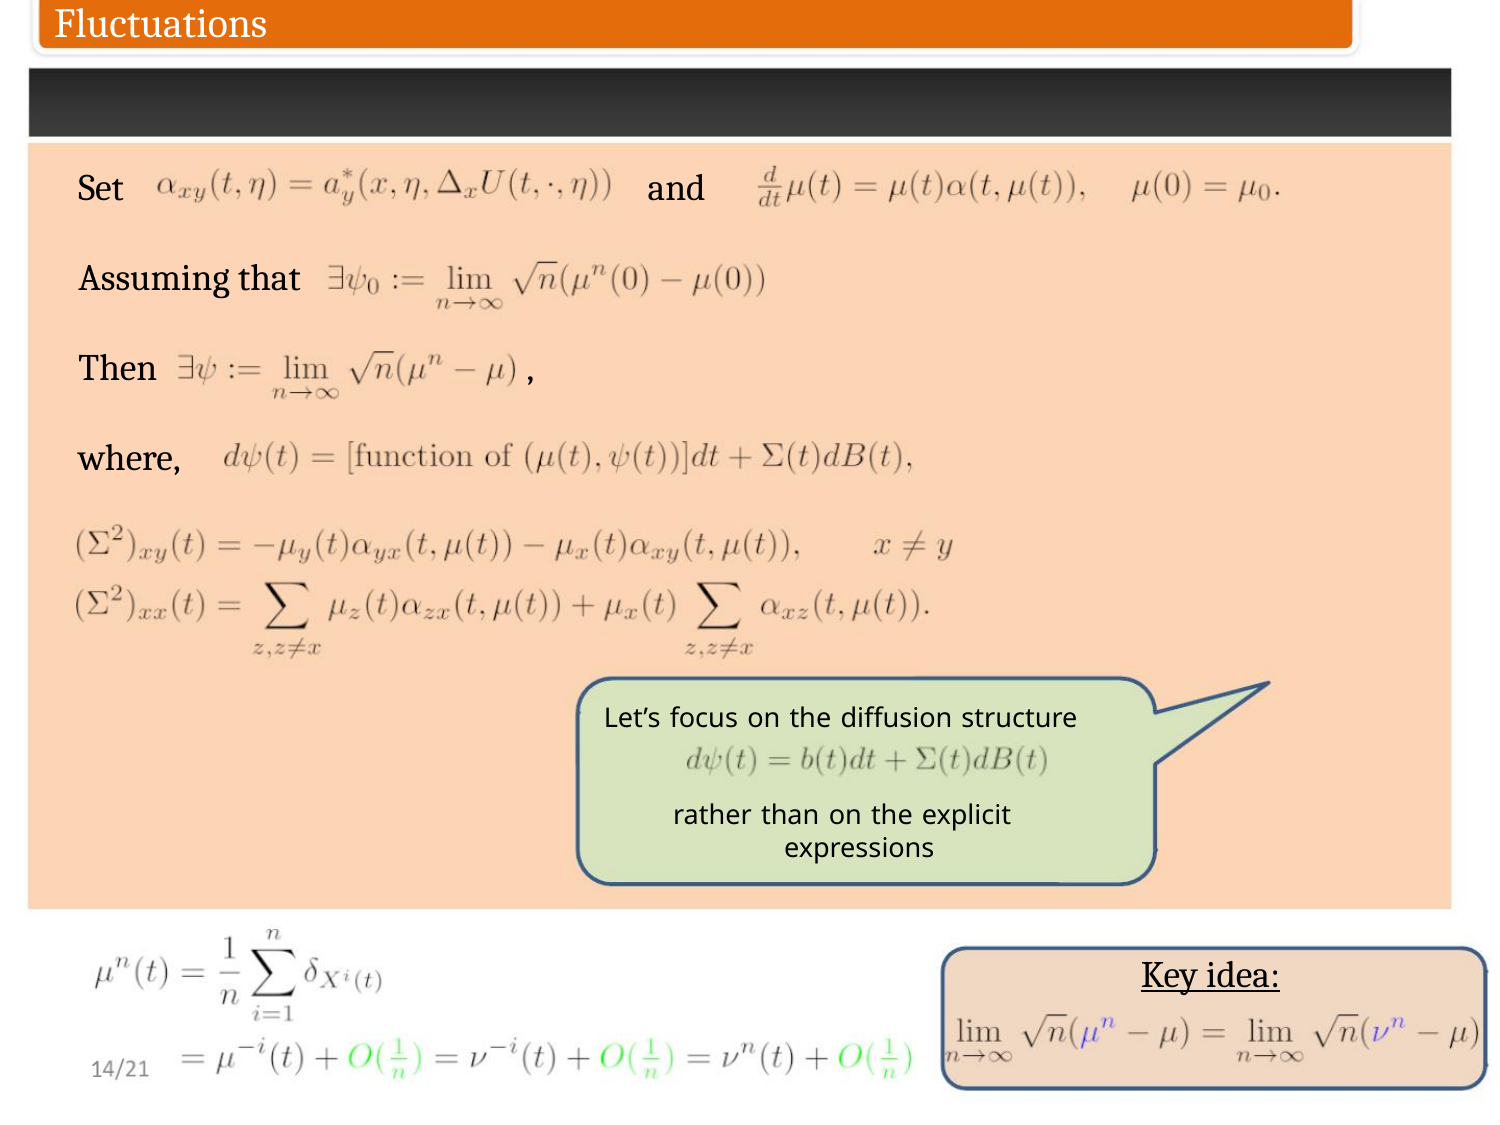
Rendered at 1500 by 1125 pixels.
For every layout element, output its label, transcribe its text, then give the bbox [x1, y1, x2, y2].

text_box [0, 0, 1500, 1125]
text_box Key idea: [1140, 950, 1313, 995]
text_box rather than on the explicit expressions [673, 793, 1084, 863]
text_box , [526, 343, 560, 388]
text_box Assuming that Then [78, 253, 334, 388]
text_box and [647, 163, 733, 208]
text_box Let’s focus on the diffusion structure [603, 695, 1152, 733]
text_box 1 [89, 1057, 128, 1083]
text_box where, [78, 433, 213, 478]
text_box Fluctuations [54, 0, 301, 47]
text_box Set [78, 163, 153, 208]
